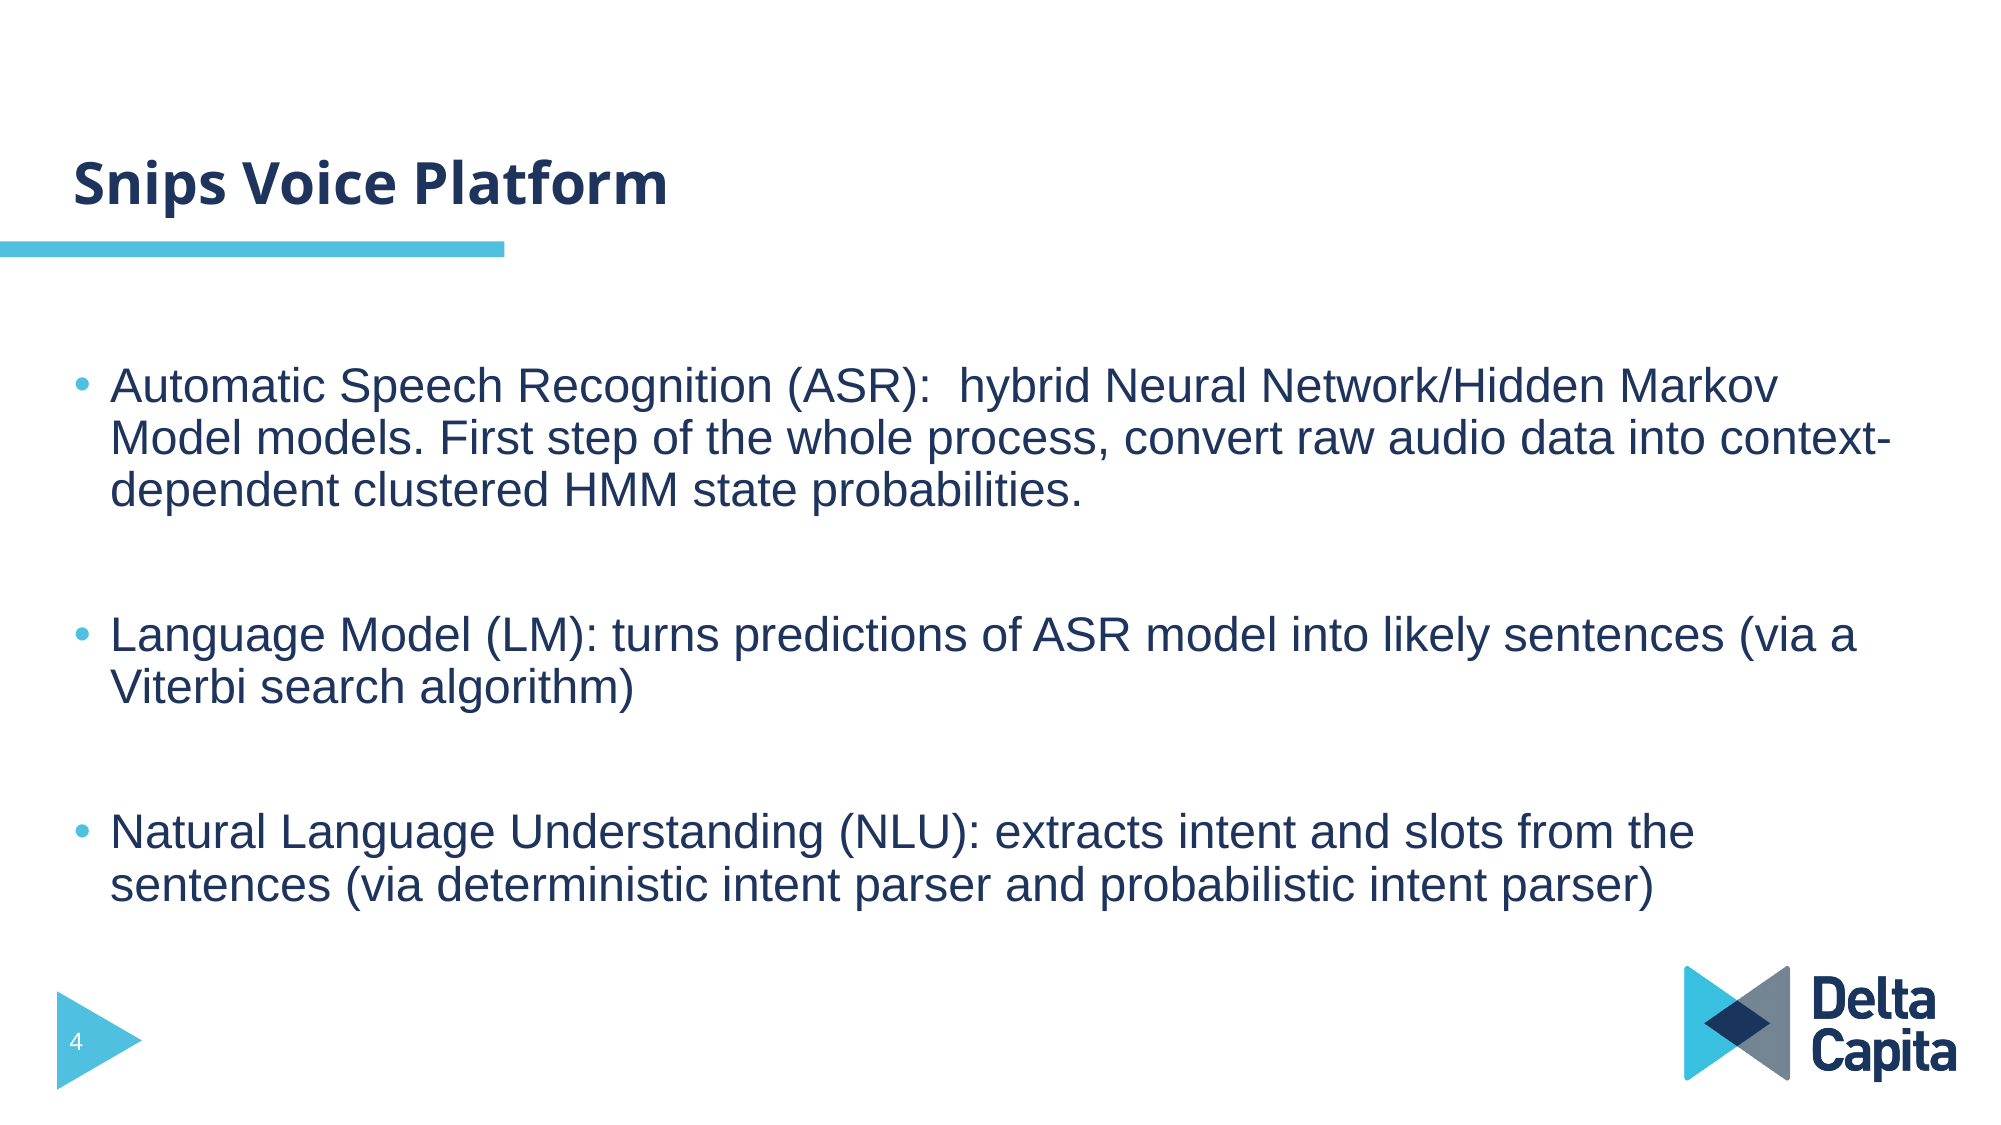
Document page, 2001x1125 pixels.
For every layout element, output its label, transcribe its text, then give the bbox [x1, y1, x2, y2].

list Automatic Speech Recognition (ASR): hybrid Neural Network/Hidden Markov Model models. First step of the whole process, convert raw audio data into context-dependent clustered HMM state probabilities. Language Model (LM): turns predictions of ASR model into likely sentences (via a Viterbi search algorithm) Natural Language Understanding (NLU): extracts intent and slots from the sentences (via deterministic intent parser and probabilistic intent parser) [58, 274, 1940, 922]
title Snips Voice Platform [58, 59, 1940, 225]
slide_number 4 [54, 1010, 320, 1071]
picture [1641, 923, 1999, 1124]
